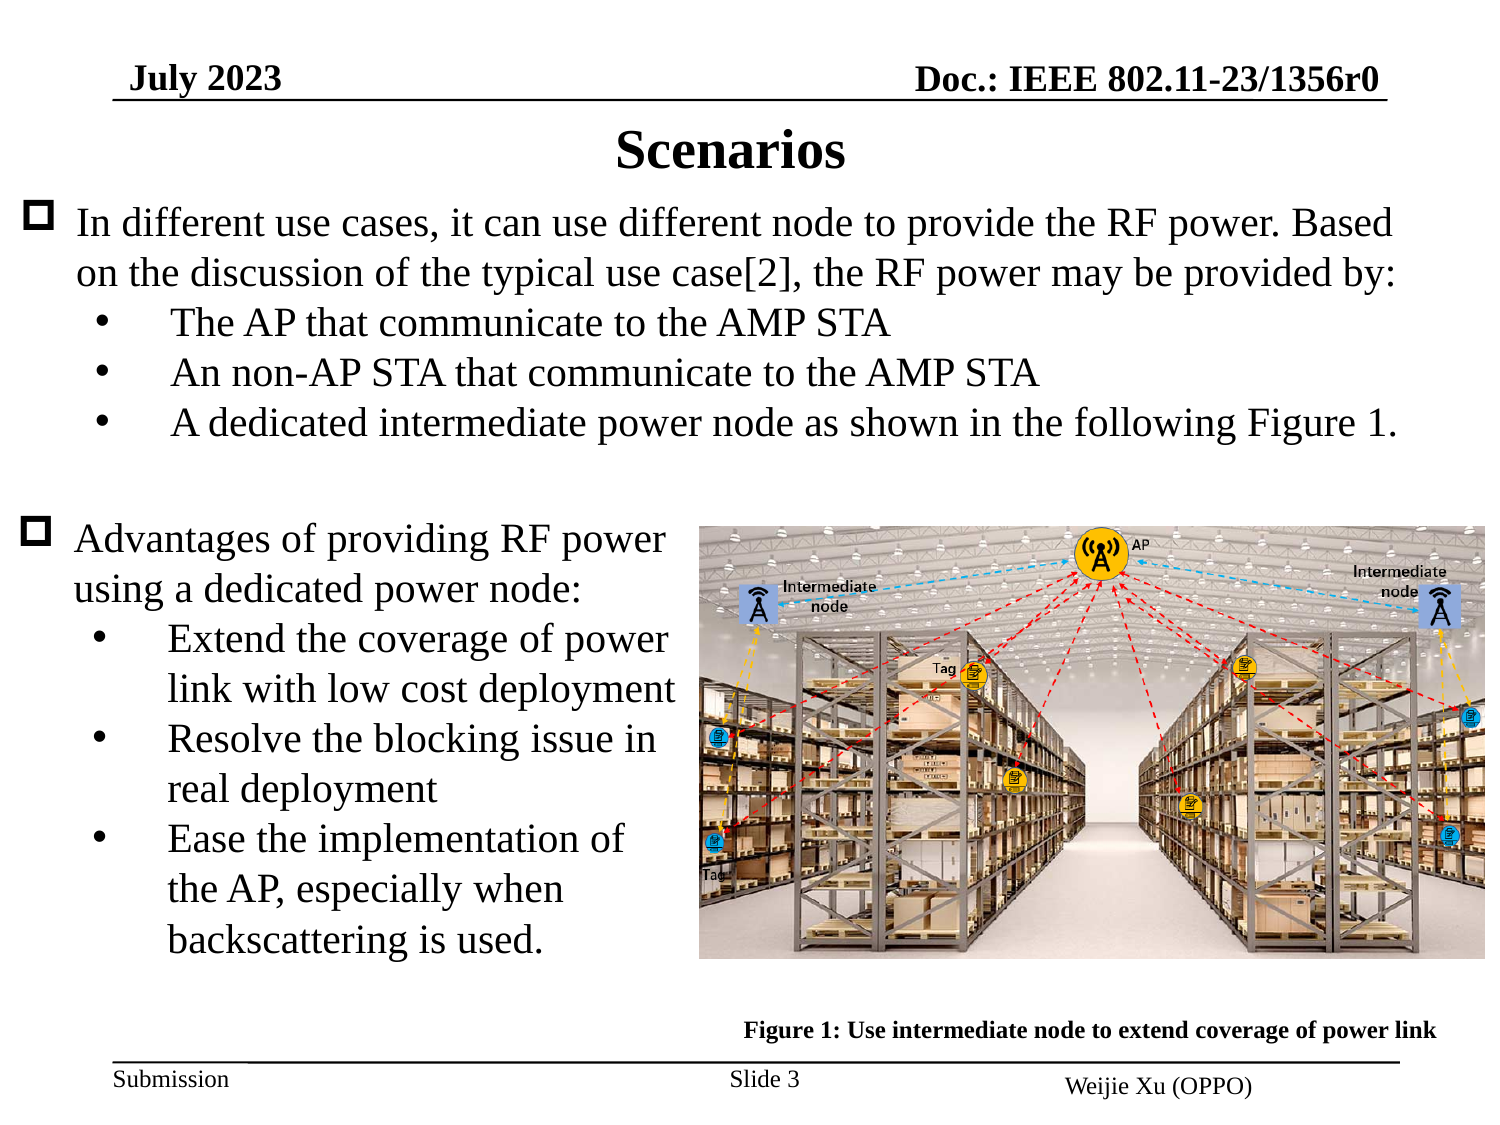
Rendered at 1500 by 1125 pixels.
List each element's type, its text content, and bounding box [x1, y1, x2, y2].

text_box Advantages of providing RF power using a dedicated power node: Extend the coverage of power link with low cost deployment Resolve the blocking issue in real deployment Ease the implementation of the AP, especially when backscattering is used. [2, 503, 700, 1019]
text_box Weijie Xu (OPPO) [1050, 1062, 1402, 1093]
text_box Doc.: IEEE 802.11-23/1356r0 [899, 46, 1413, 107]
picture [699, 525, 1485, 960]
text_box In different use cases, it can use different node to provide the RF power. Based on the discussion of the typical use case[2], the RF power may be provided by: The AP that communicate to the AMP STA An non-AP STA that communicate to the AMP STA A dedicated intermediate power node as shown in the following Figure 1. [5, 187, 1437, 453]
text_box Figure 1: Use intermediate node to extend coverage of power link [728, 1012, 1453, 1052]
text_box July 2023 [114, 45, 493, 100]
text_box Scenarios [62, 112, 1400, 187]
text_box Slide 3 [712, 1062, 800, 1122]
